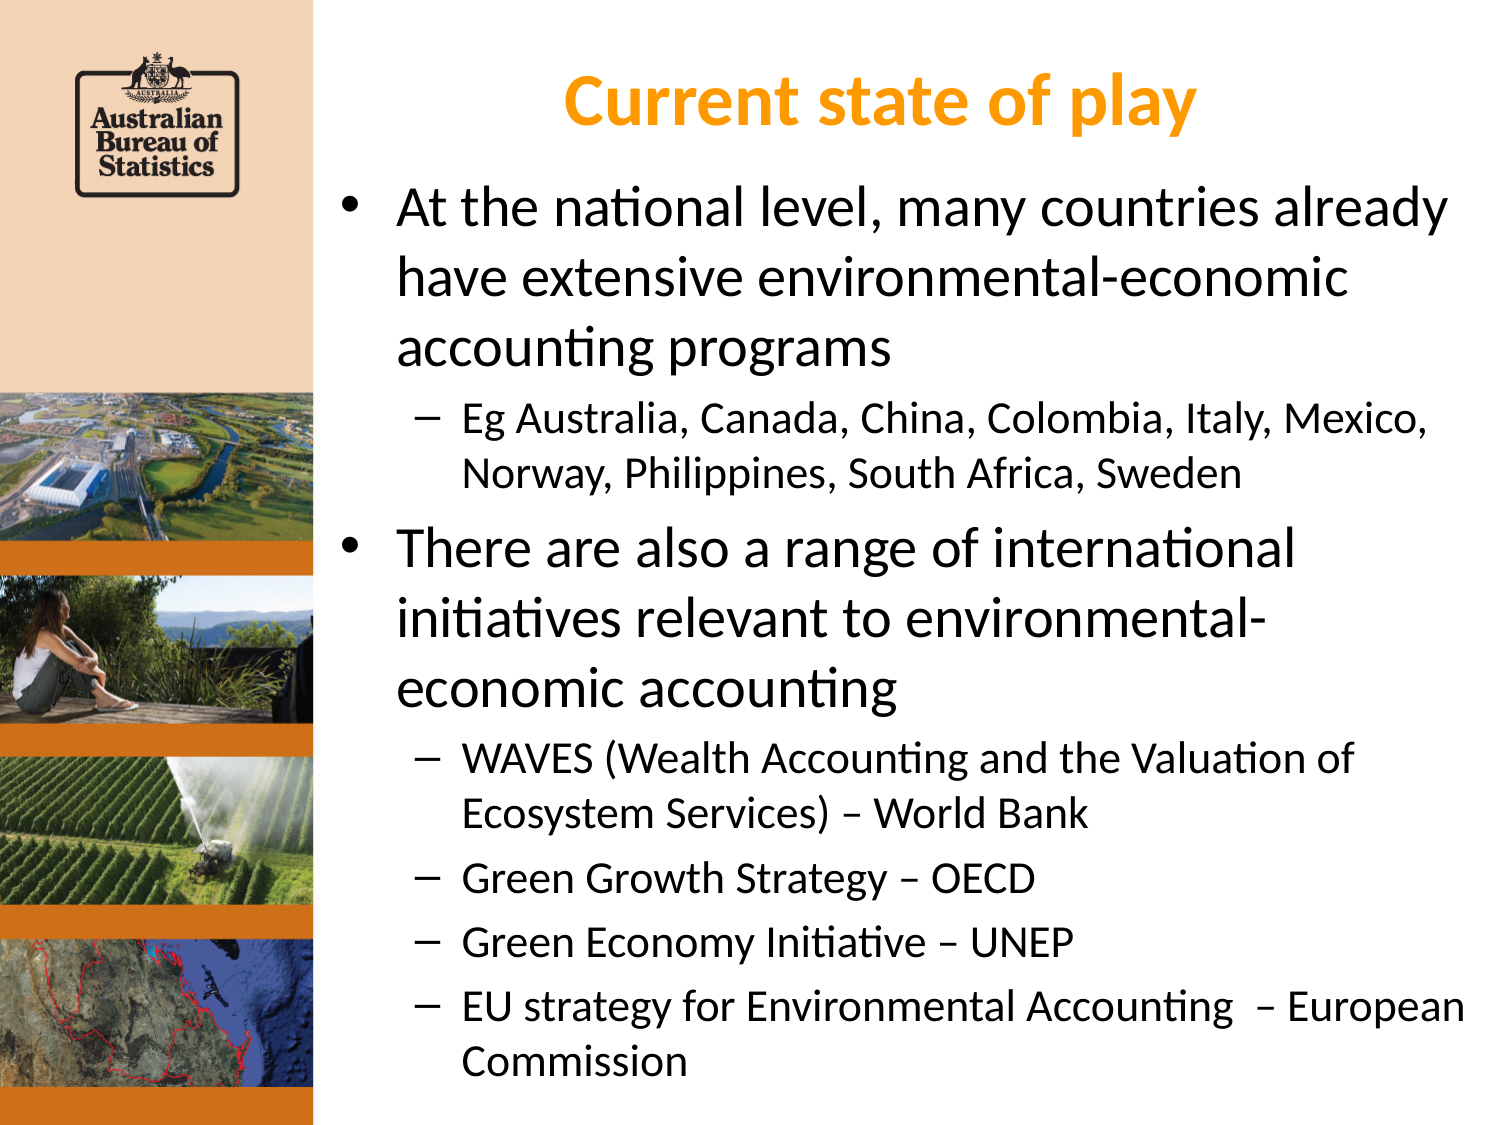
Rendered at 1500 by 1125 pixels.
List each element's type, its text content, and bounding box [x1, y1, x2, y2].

title Current state of play [348, 42, 1415, 160]
list At the national level, many countries already have extensive environmental-economic accounting programs Eg Australia, Canada, China, Colombia, Italy, Mexico, Norway, Philippines, South Africa, Sweden There are also a range of international initiatives relevant to environmental-economic accounting WAVES (Wealth Accounting and the Valuation of Ecosystem Services) – World Bank Green Growth Strategy – OECD Green Economy Initiative – UNEP EU strategy for Environmental Accounting – European Commission [324, 160, 1483, 1083]
picture [0, 0, 1500, 1125]
